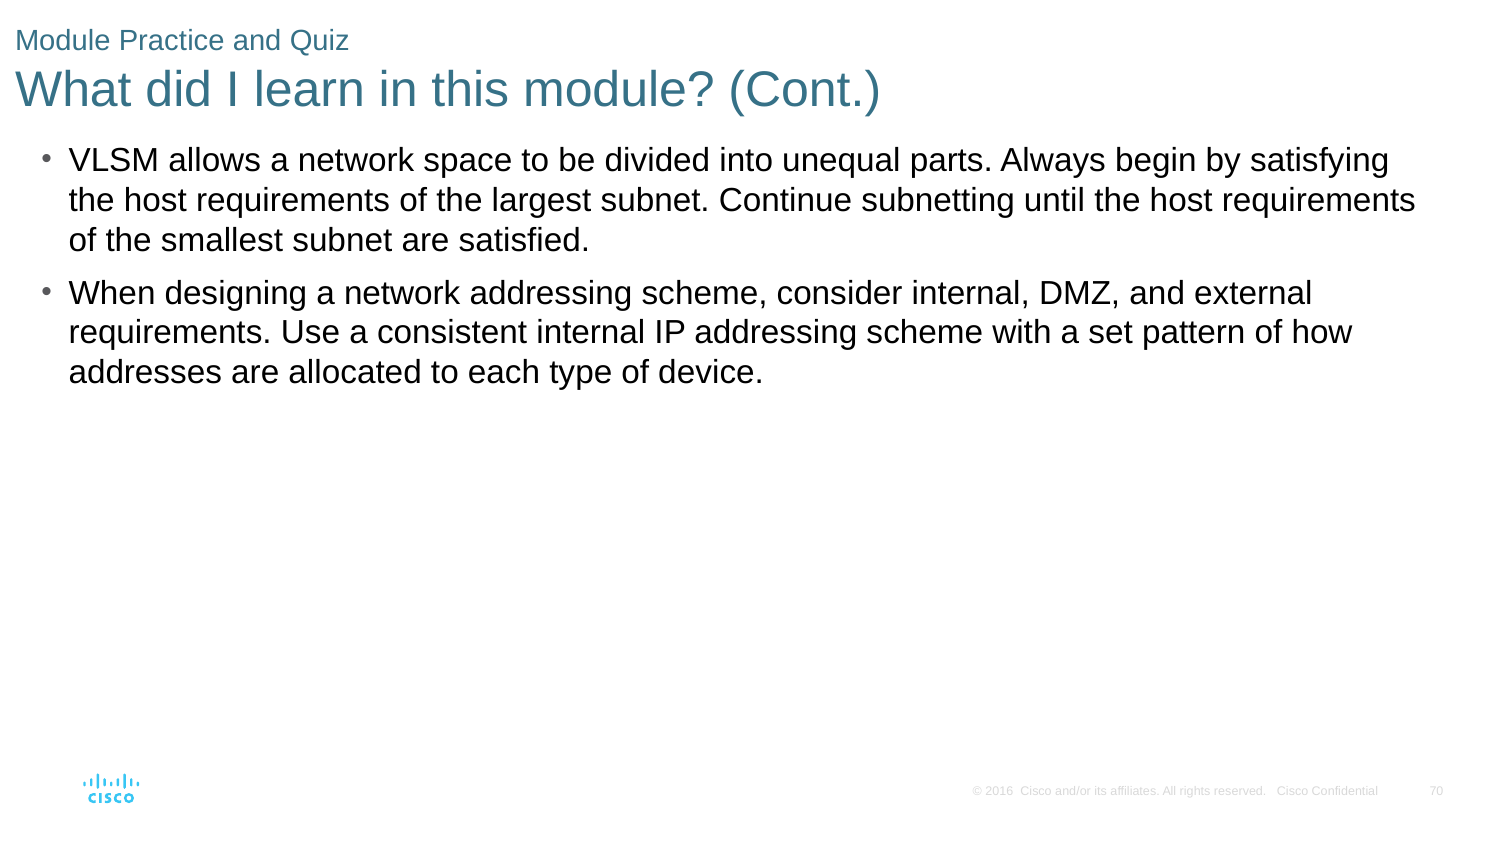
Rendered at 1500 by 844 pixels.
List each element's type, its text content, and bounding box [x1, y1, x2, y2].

title Module Practice and Quiz What did I learn in this module? (Cont.) [0, 6, 1500, 131]
list VLSM allows a network space to be divided into unequal parts. Always begin by satisfying the host requirements of the largest subnet. Continue subnetting until the host requirements of the smallest subnet are satisfied. When designing a network addressing scheme, consider internal, DMZ, and external requirements. Use a consistent internal IP addressing scheme with a set pattern of how addresses are allocated to each type of device. [23, 131, 1476, 813]
